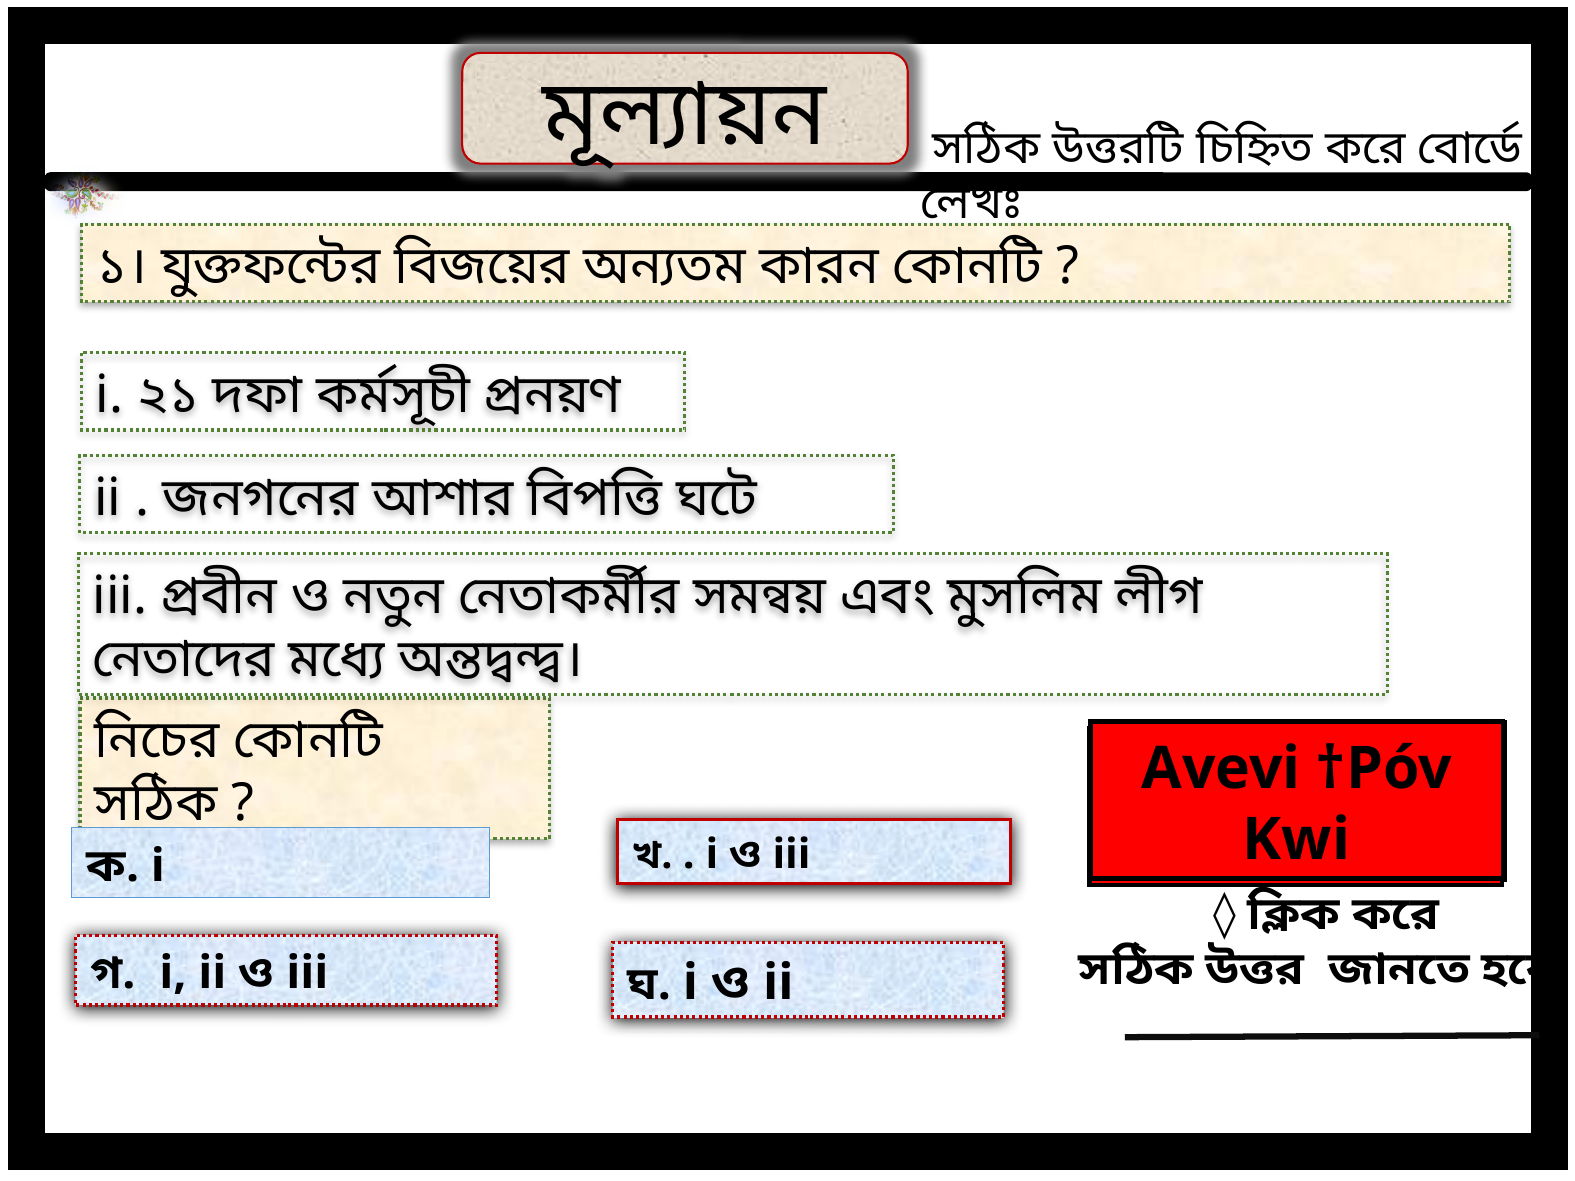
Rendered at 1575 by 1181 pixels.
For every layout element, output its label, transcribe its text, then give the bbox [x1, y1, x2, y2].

picture [854, 524, 869, 535]
text_box গ. i, ii ও iii [74, 934, 498, 1007]
text_box নিচের কোনটি সঠিক ? [78, 703, 551, 840]
text_box iii. প্রবীন ও নতুন নেতাকর্মীর সমন্বয় এবং মুসলিম লীগ নেতাদের মধ্যে অন্তদ্বন্দ্ব। [77, 552, 1389, 696]
text_box মূল্যায়ন [461, 51, 909, 165]
text_box সঠিক উত্তরটি চিহ্নিত করে বোর্ডে লেখঃ [905, 110, 1575, 236]
picture [850, 809, 865, 819]
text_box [1251, 706, 1413, 1181]
text_box Avevi †Póv Kwi [1089, 720, 1251, 880]
picture [46, 145, 121, 251]
text_box ১। যুক্তফন্টের বিজয়ের অন্যতম কারন কোনটি ? [80, 223, 1511, 303]
text_box Avevi †Póv Kwi [1088, 727, 1251, 887]
text_box Avevi †Póv Kwi [1413, 880, 1504, 887]
text_box ঘ. i ও ii [611, 941, 1005, 1019]
text_box Avevi †Póv Kwi [1413, 720, 1504, 880]
text_box খ. . i ও iii [616, 818, 1012, 885]
text_box ii . জনগনের আশার বিপত্তি ঘটে [78, 454, 895, 534]
text_box i. ২১ দফা কর্মসূচী প্রনয়ণ [80, 351, 686, 432]
text_box ক. i [71, 827, 490, 898]
